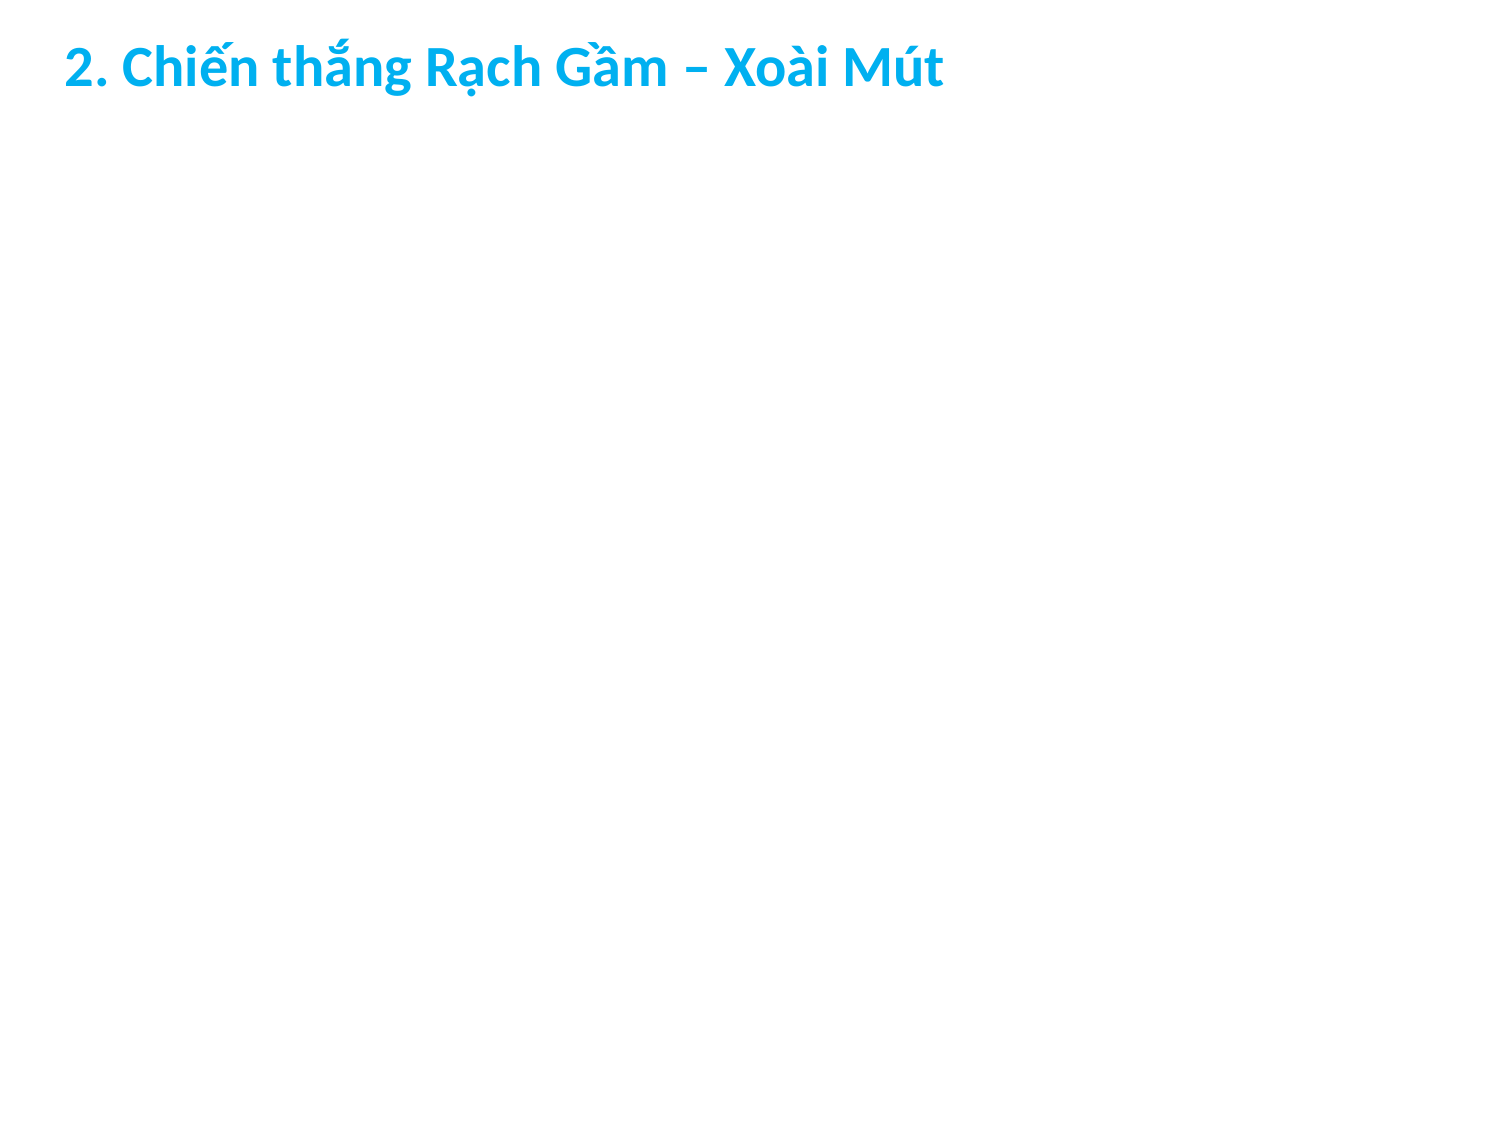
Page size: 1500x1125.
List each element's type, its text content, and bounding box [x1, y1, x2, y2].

text_box 2. Chiến thắng Rạch Gầm – Xoài Mút [49, 20, 1025, 105]
